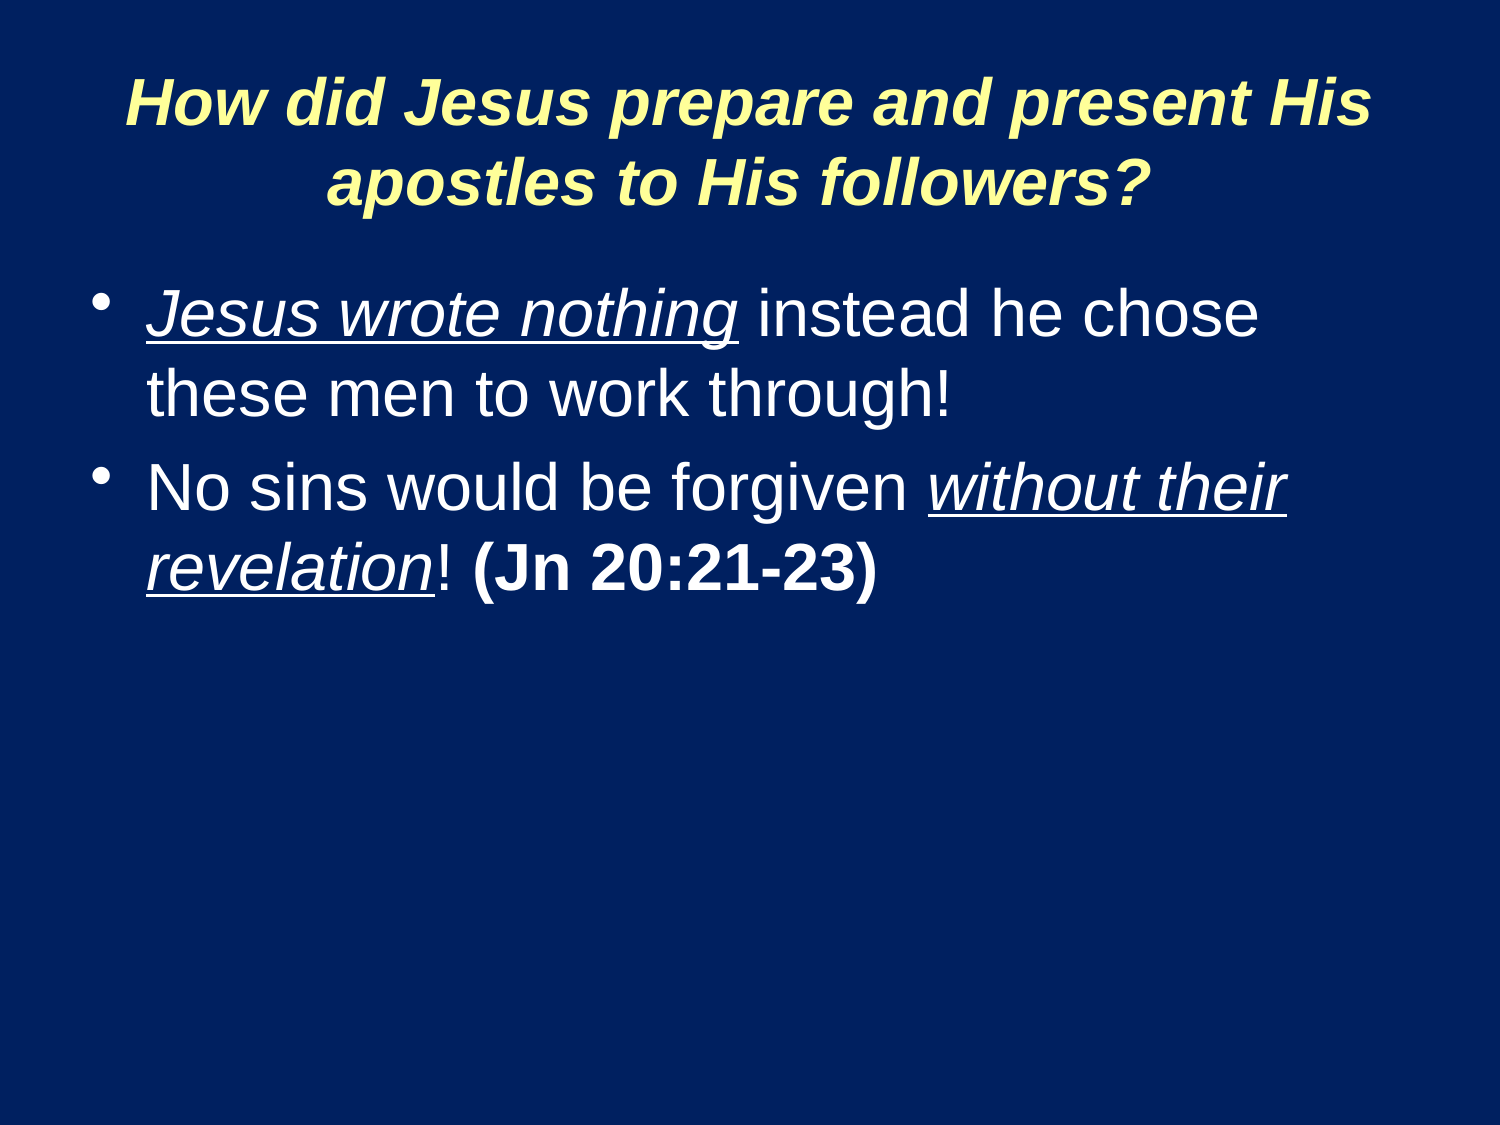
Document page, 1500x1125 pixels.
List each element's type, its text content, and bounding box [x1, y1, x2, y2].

list Jesus wrote nothing instead he chose these men to work through! No sins would be forgiven without their revelation! (Jn 20:21-23) [75, 262, 1425, 1005]
title How did Jesus prepare and present His apostles to His followers? [75, 45, 1425, 233]
